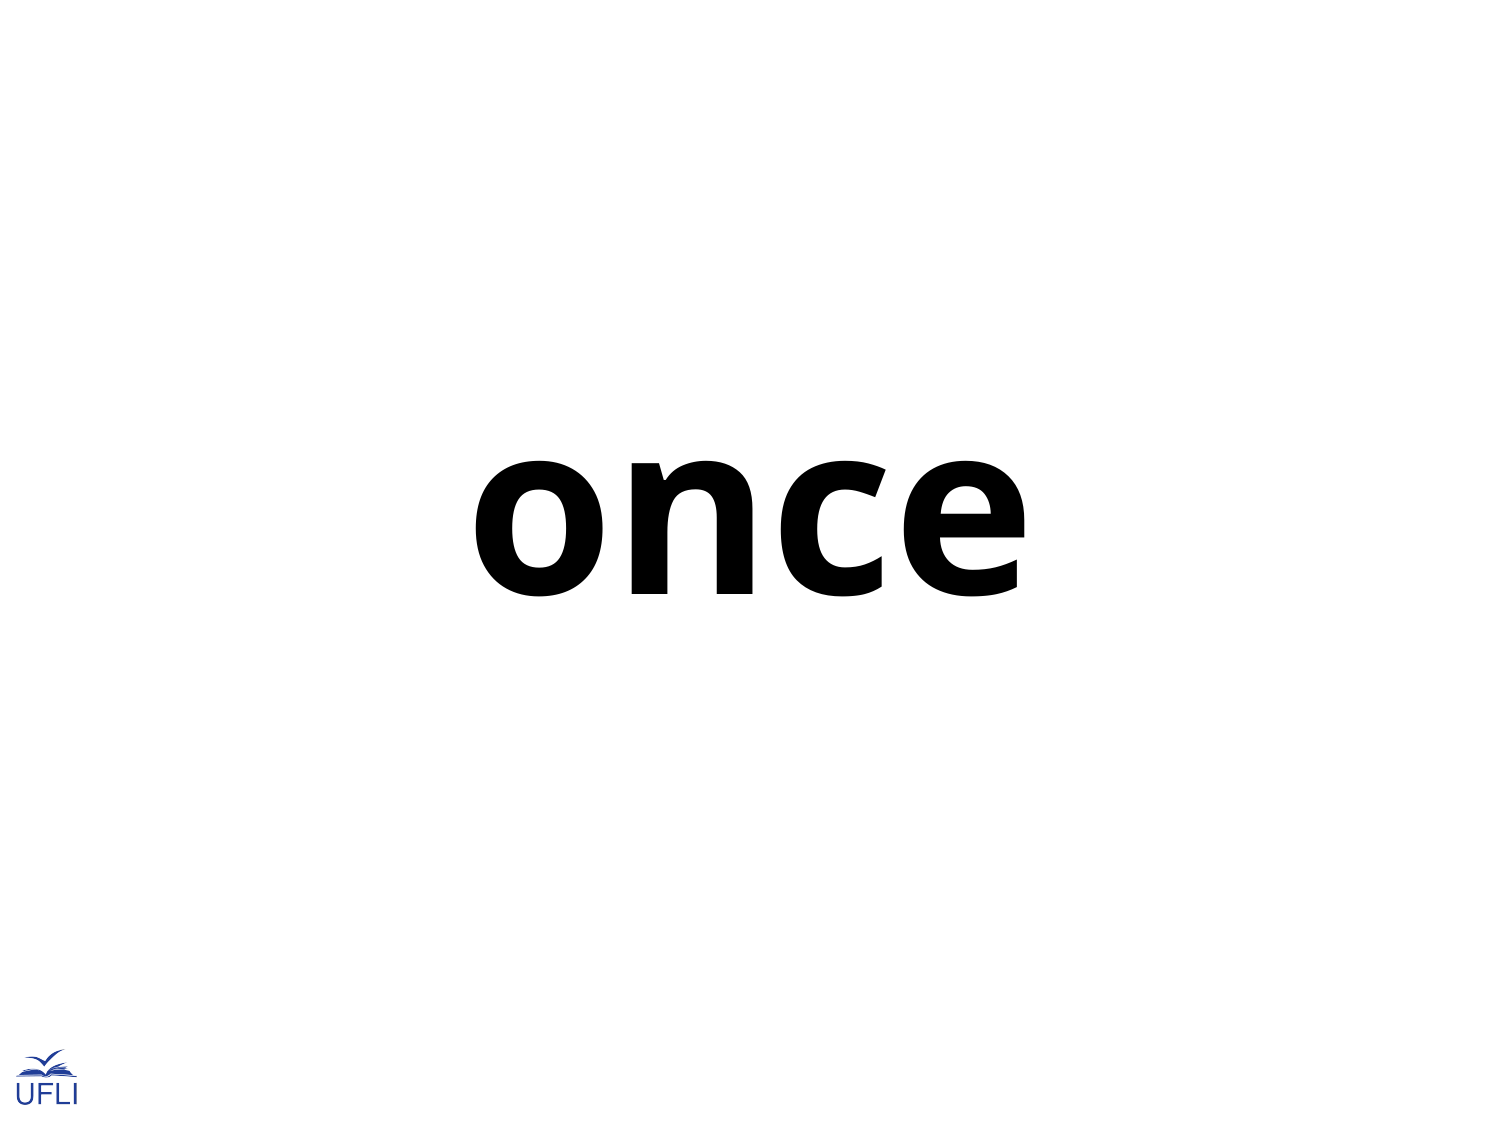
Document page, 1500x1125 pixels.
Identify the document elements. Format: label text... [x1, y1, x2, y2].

picture [12, 1047, 81, 1108]
text_box once [0, 347, 1500, 650]
